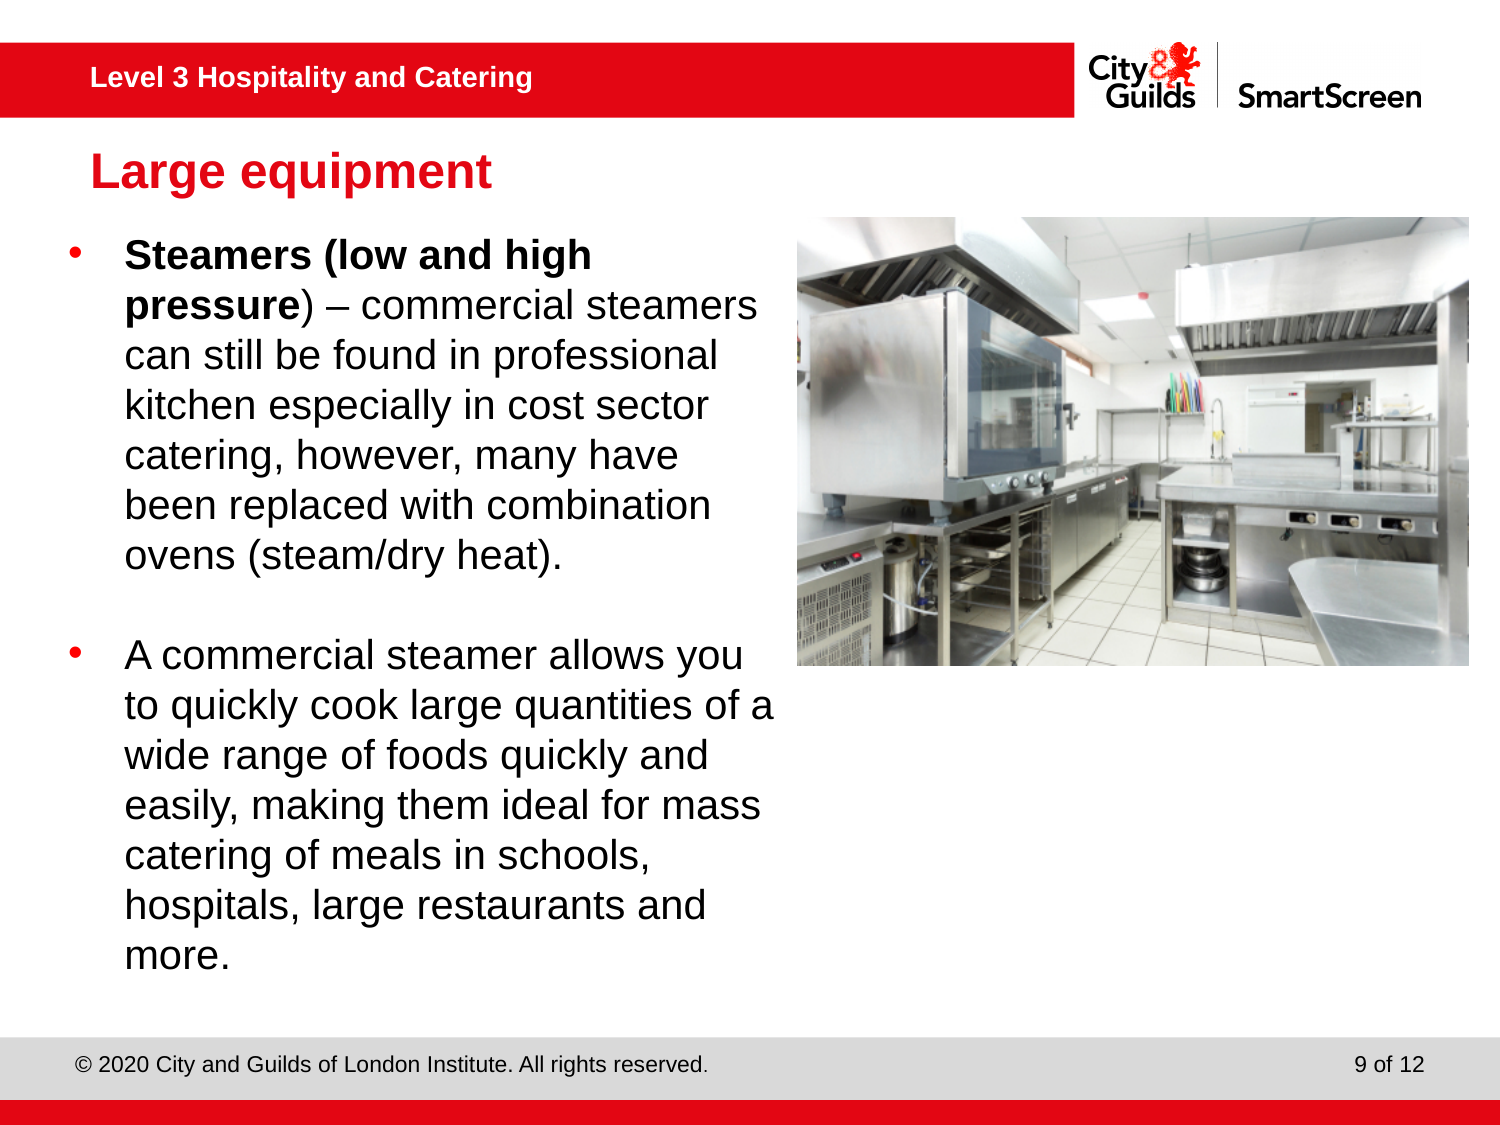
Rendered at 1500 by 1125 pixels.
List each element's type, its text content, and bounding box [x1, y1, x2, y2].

picture [1089, 42, 1421, 108]
list Steamers (low and high pressure) – commercial steamers can still be found in professional kitchen especially in cost sector catering, however, many have been replaced with combination ovens (steam/dry heat). A commercial steamer allows you to quickly cook large quantities of a wide range of foods quickly and easily, making them ideal for mass catering of meals in schools, hospitals, large restaurants and more. [52, 219, 798, 963]
picture [796, 217, 1470, 666]
title Large equipment [74, 137, 1424, 201]
